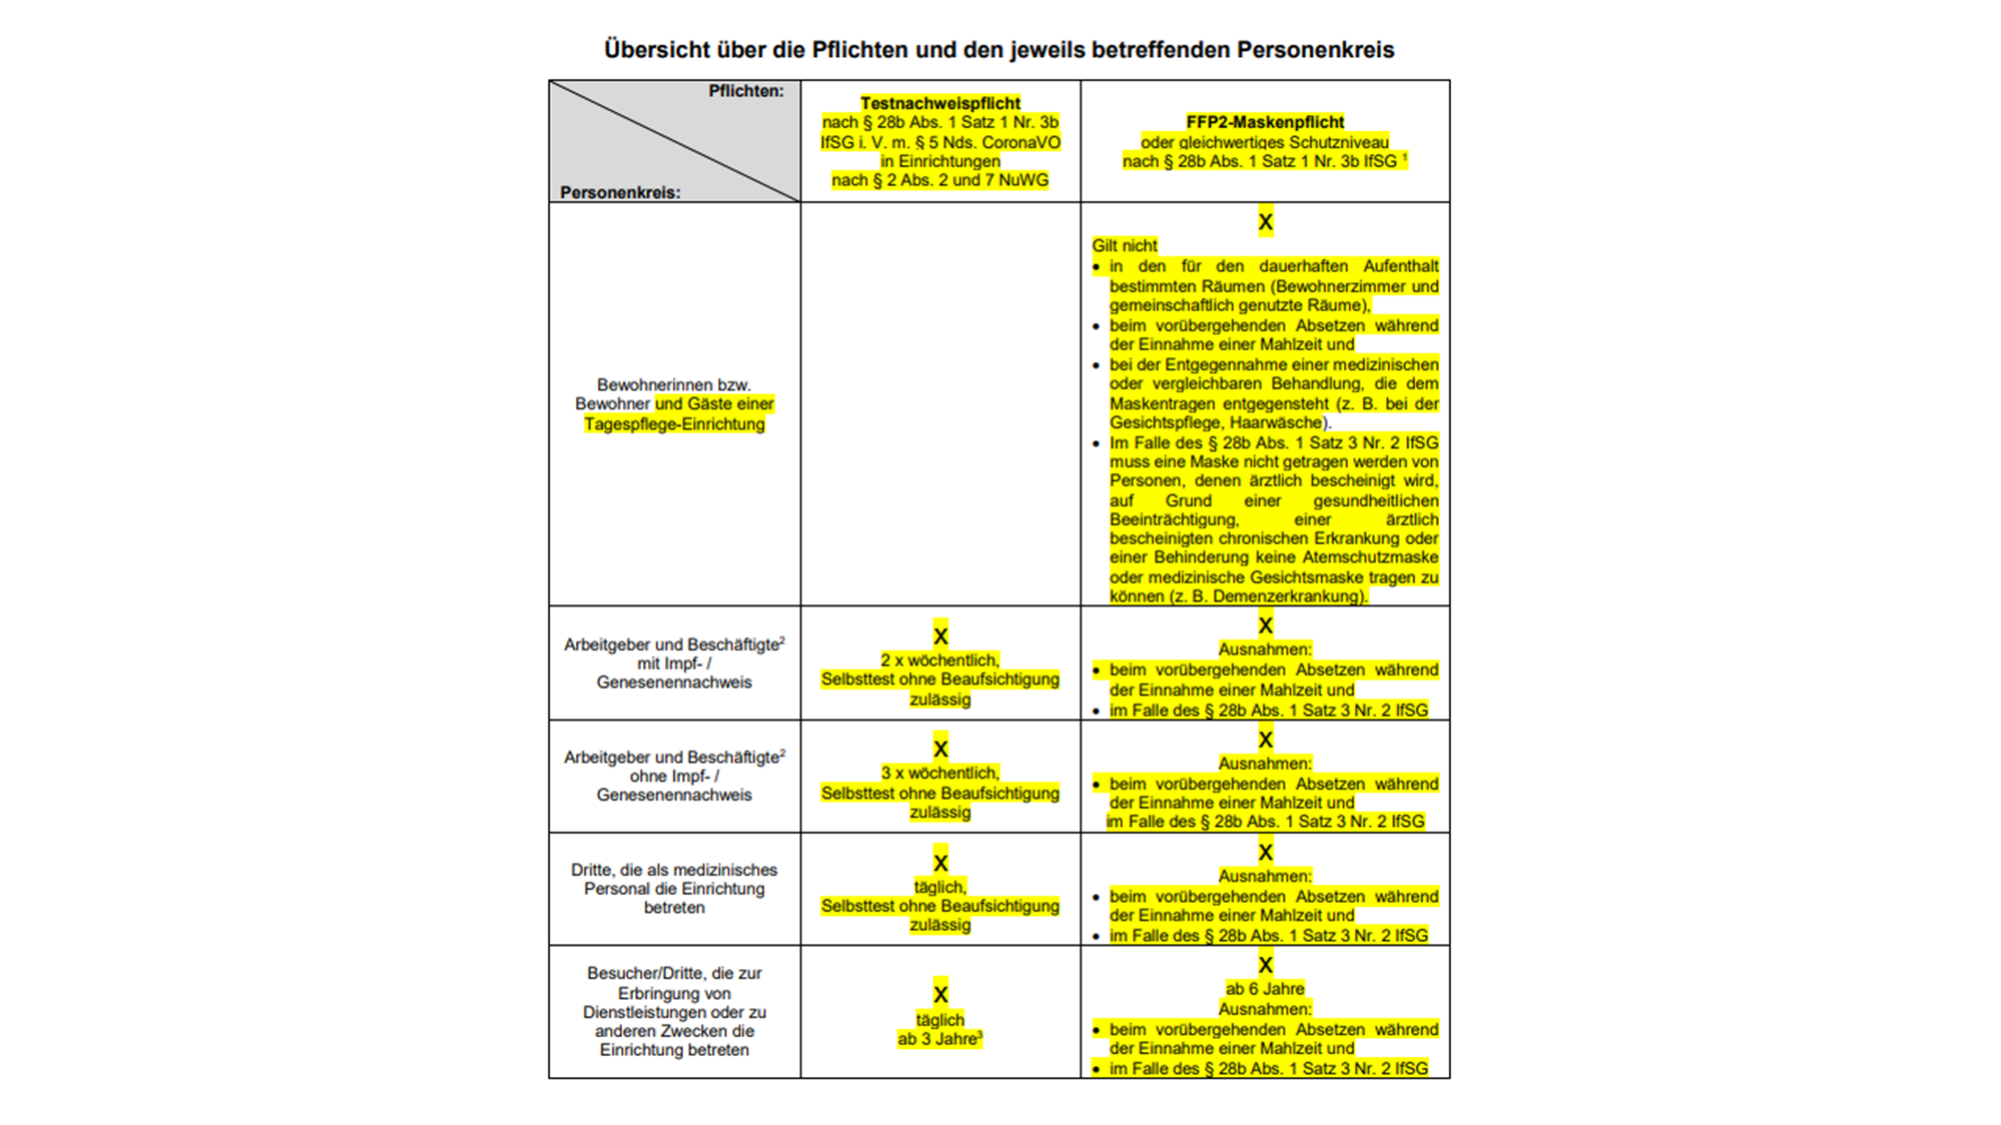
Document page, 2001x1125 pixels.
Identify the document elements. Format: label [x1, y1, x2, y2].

picture [542, 34, 1457, 1090]
